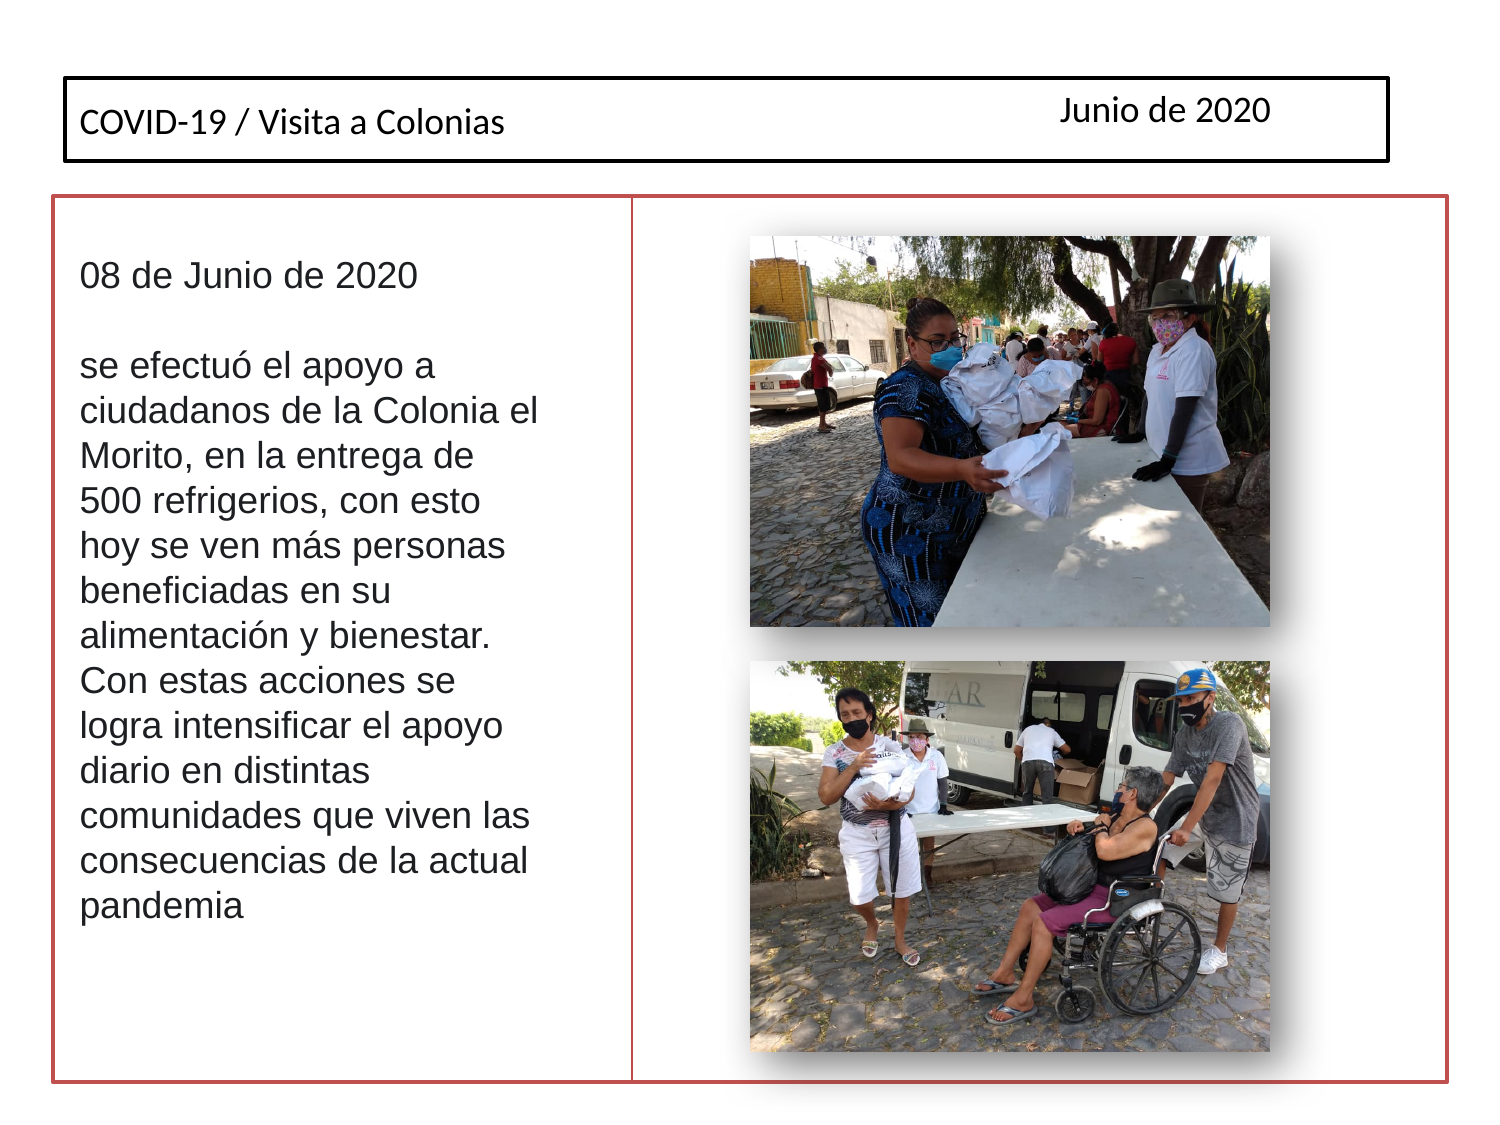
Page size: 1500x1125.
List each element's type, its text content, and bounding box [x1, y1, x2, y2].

text_box Junio de 2020 [1045, 78, 1365, 138]
text_box COVID-19 / Visita a Colonias [63, 76, 1390, 163]
picture [749, 236, 1270, 627]
picture [749, 661, 1270, 1052]
text_box [51, 194, 1449, 1084]
text_box 08 de Junio de 2020 se efectuó el apoyo a ciudadanos de la Colonia el Morito, en la entrega de 500 refrigerios, con esto hoy se ven más personas beneficiadas en su alimentación y bienestar. Con estas acciones se logra intensificar el apoyo diario en distintas comunidades que viven las consecuencias de la actual pandemia [64, 243, 561, 934]
